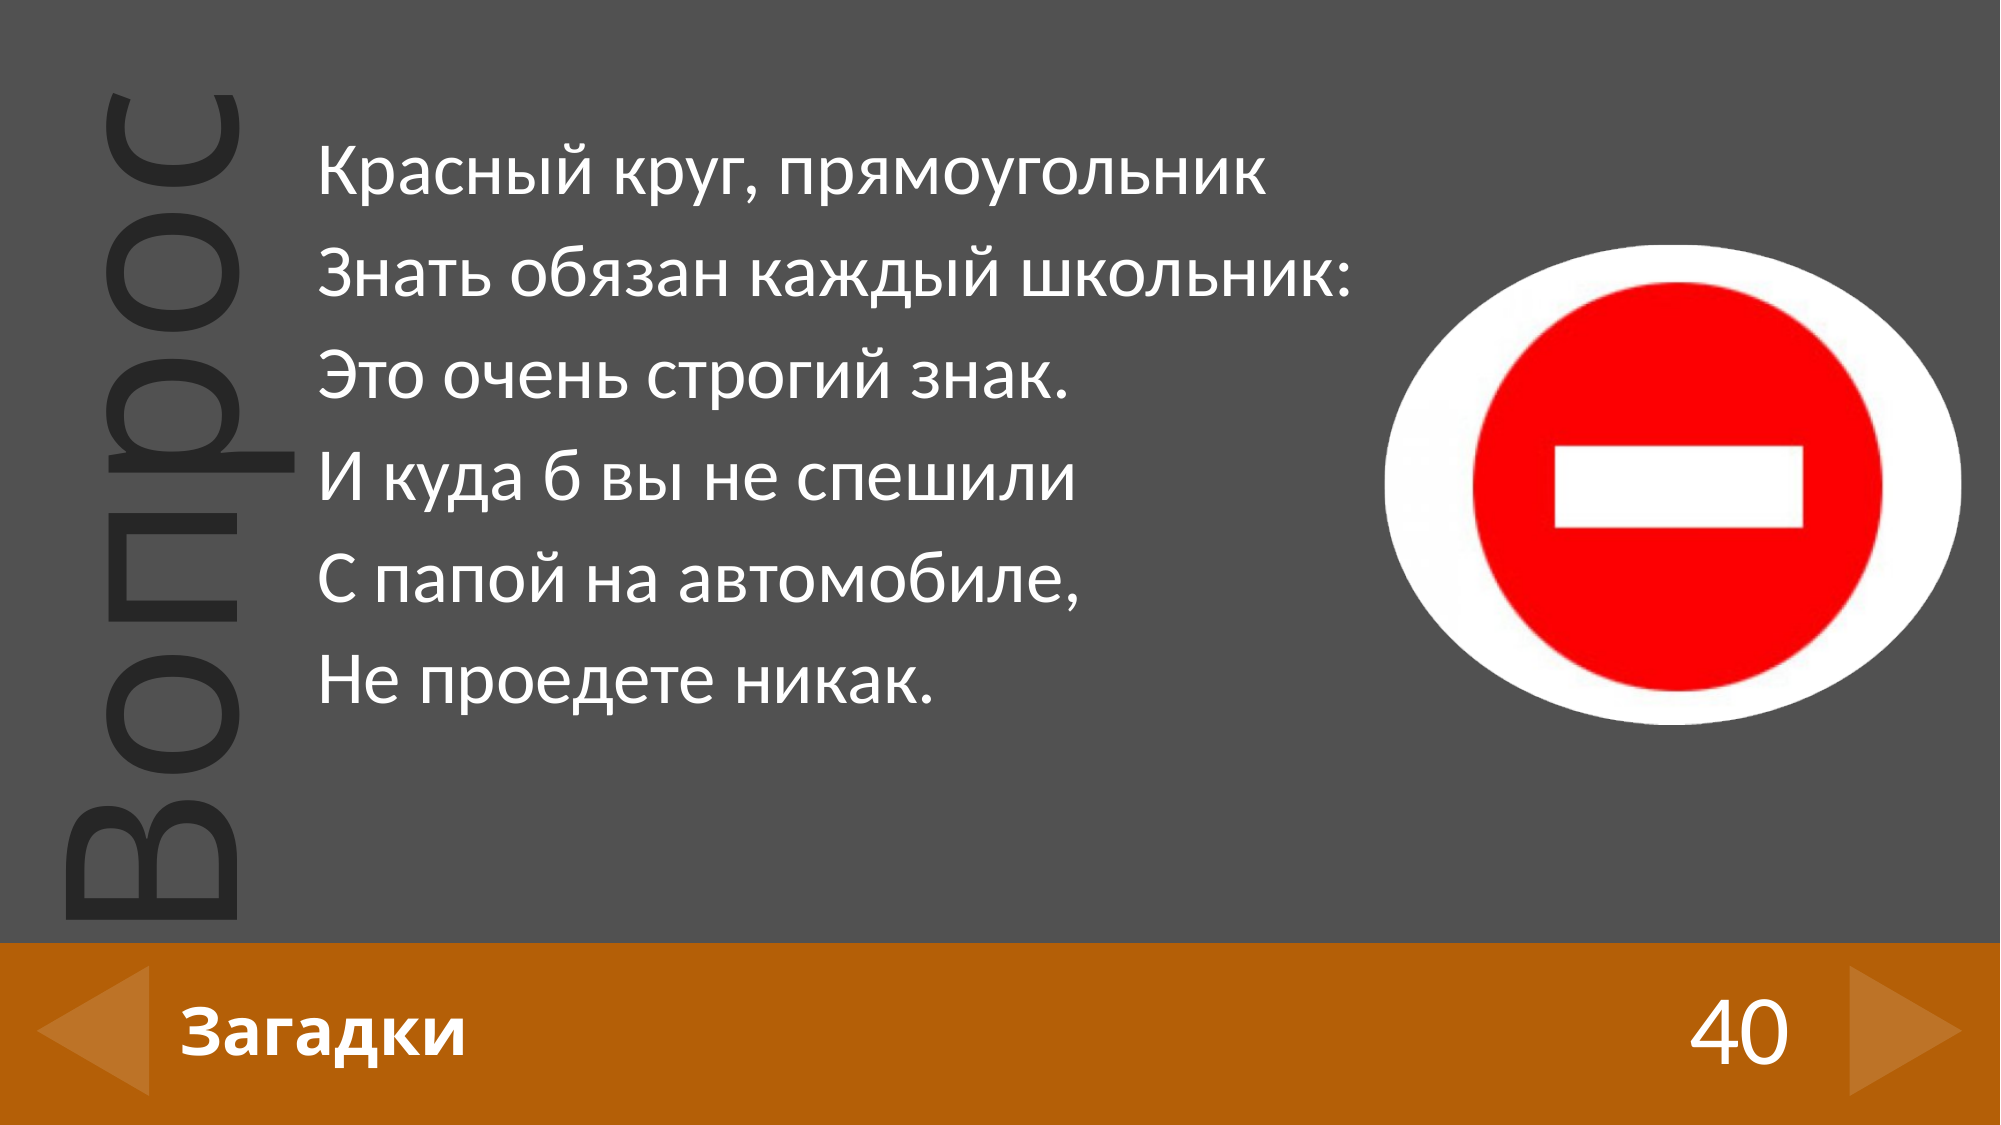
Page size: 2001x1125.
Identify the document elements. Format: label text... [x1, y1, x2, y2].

picture [1384, 244, 1962, 725]
list 40 [1494, 967, 1806, 1097]
title Загадки [164, 970, 1472, 1099]
list Красный круг, прямоугольник Знать обязан каждый школьник: Это очень строгий знак. И куда б вы не спешили С папой на автомобиле, Не проедете никак. [302, 307, 1384, 636]
